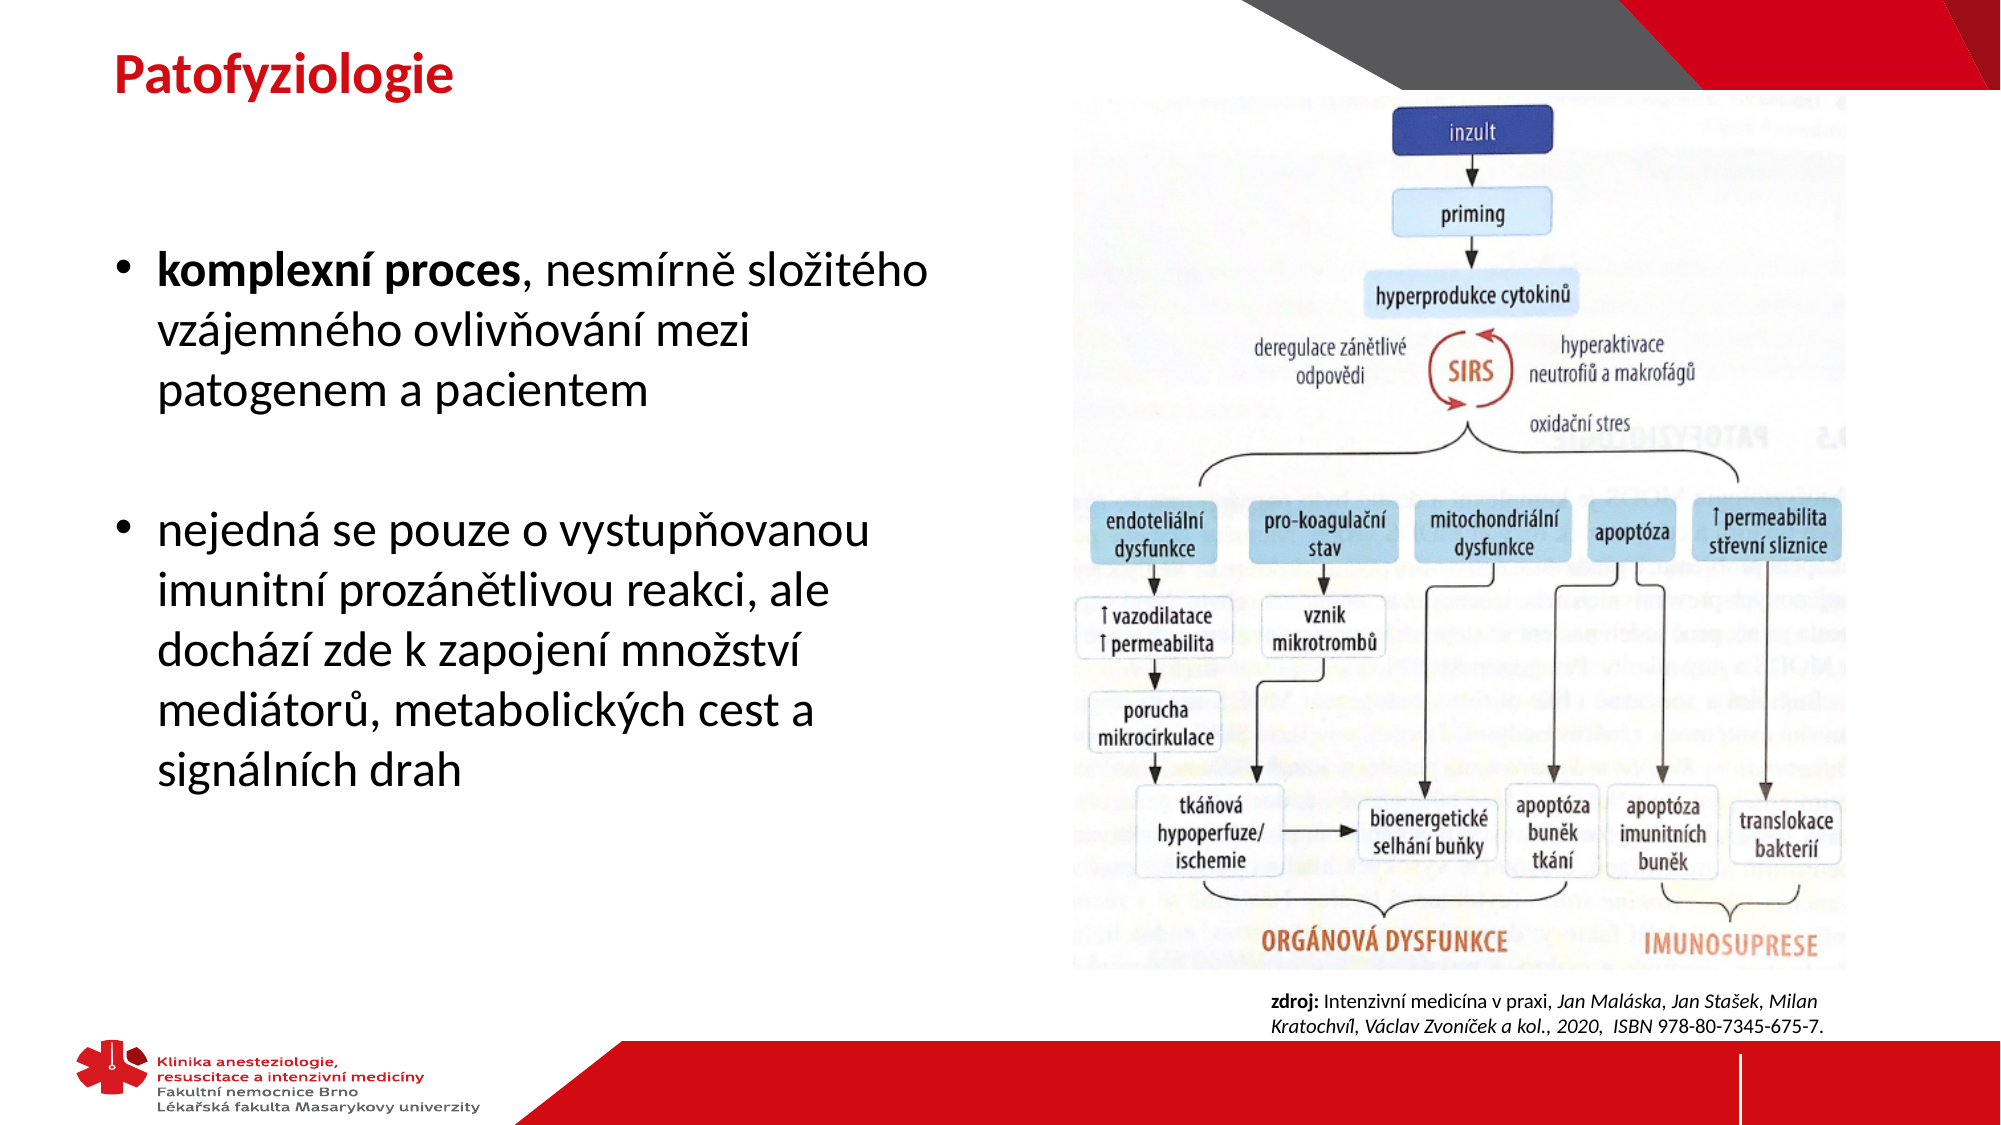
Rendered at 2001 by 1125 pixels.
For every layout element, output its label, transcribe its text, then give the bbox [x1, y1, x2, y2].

title Patofyziologie [99, 28, 1300, 111]
list komplexní proces, nesmírně složitého vzájemného ovlivňování mezi patogenem a pacientem nejedná se pouze o vystupňovanou imunitní prozánětlivou reakci, ale dochází zde k zapojení množství mediátorů, metabolických cest a signálních drah [99, 165, 980, 970]
picture [1073, 96, 1846, 970]
text_box zdroj: Intenzivní medicína v praxi, Jan Maláska, Jan Stašek, Milan Kratochvíl, Václav Zvoníček a kol., 2020, ISBN 978-80-7345-675-7. [1256, 980, 1873, 1073]
